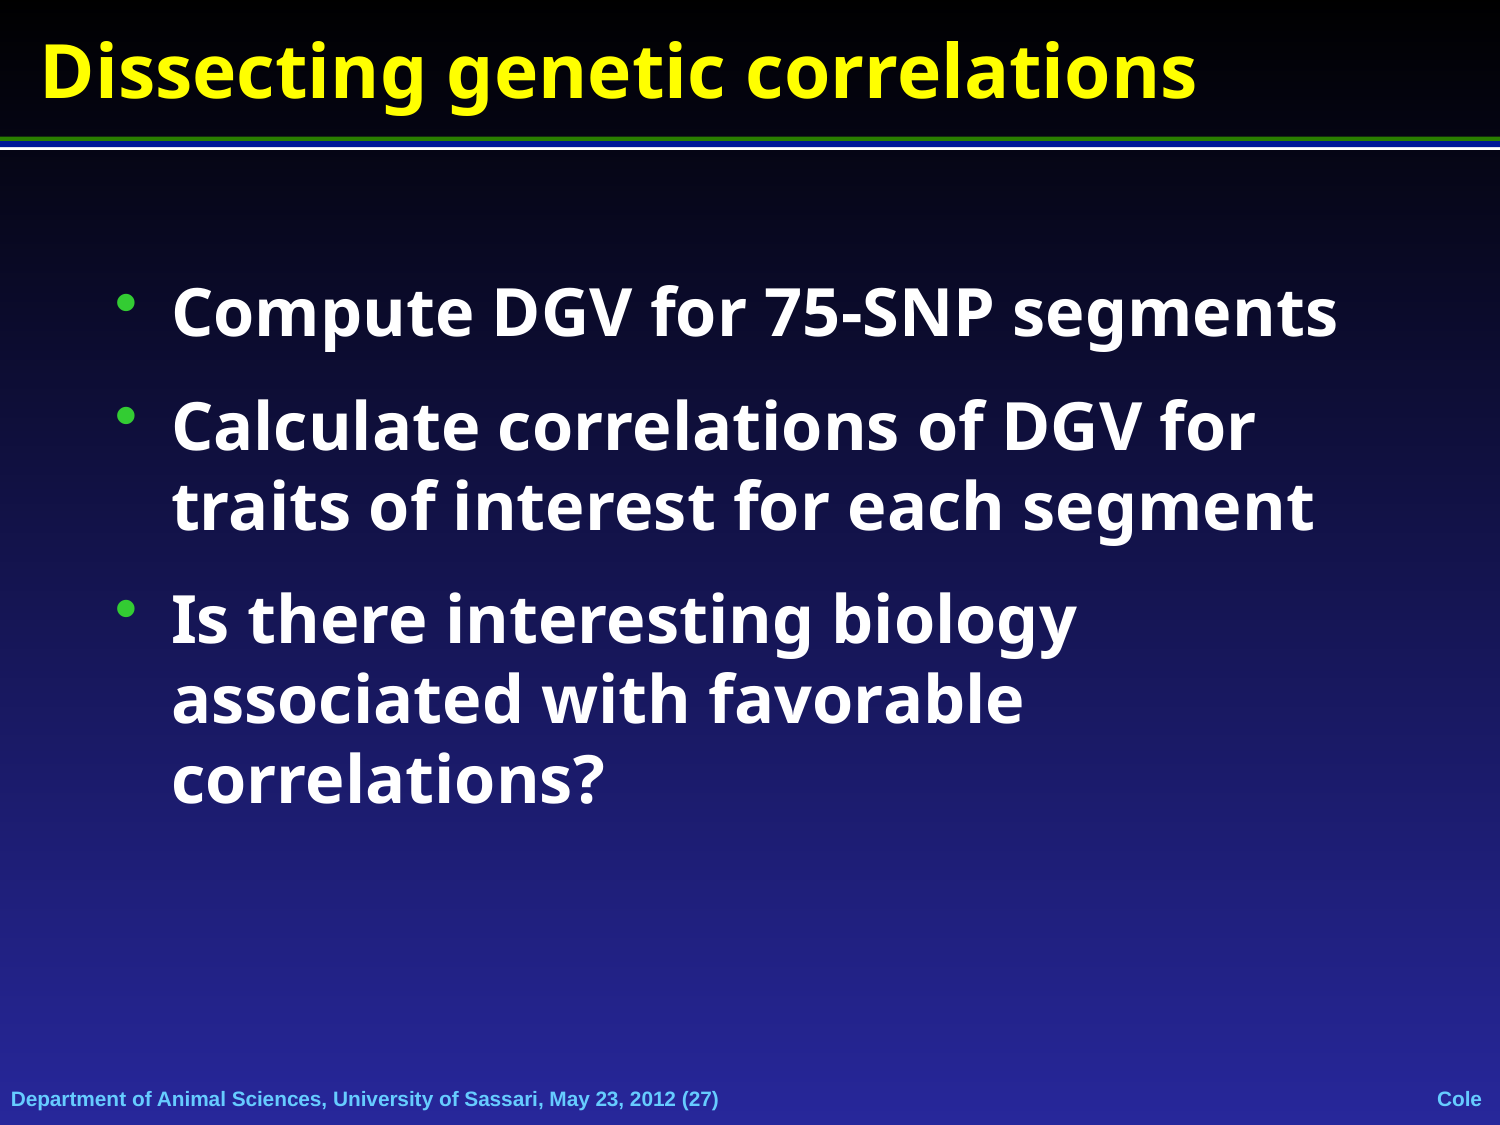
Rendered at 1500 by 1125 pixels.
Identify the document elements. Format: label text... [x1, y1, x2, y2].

title Dissecting genetic correlations [24, 15, 1475, 122]
list Compute DGV for 75-SNP segments Calculate correlations of DGV for traits of interest for each segment Is there interesting biology associated with favorable correlations? [99, 262, 1376, 938]
